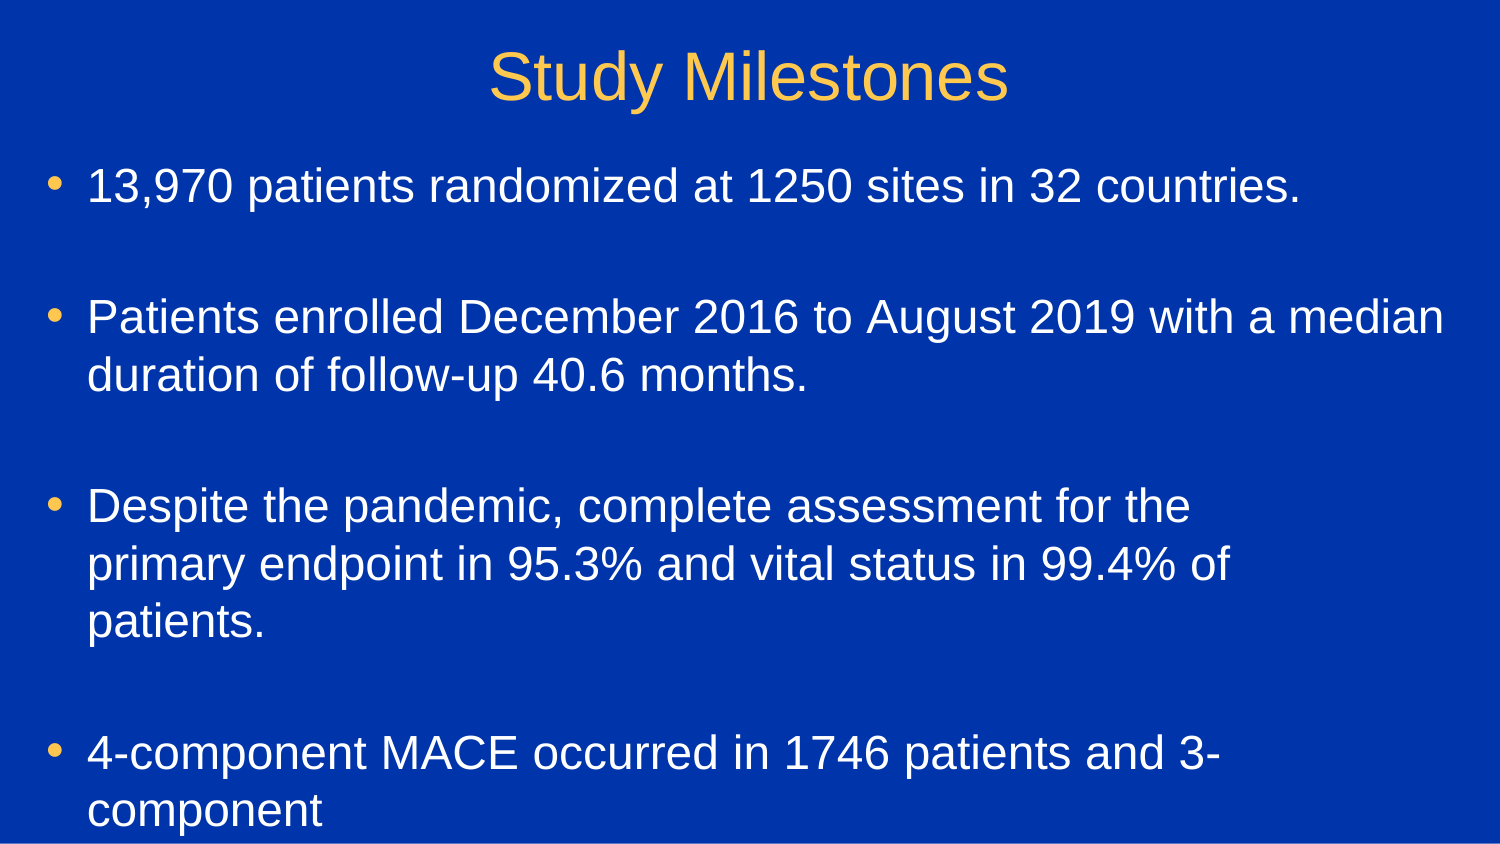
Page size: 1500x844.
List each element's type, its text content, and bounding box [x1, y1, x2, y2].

title Study Milestones [16, 8, 1484, 173]
text_box 13,970 patients randomized at 1250 sites in 32 countries. Patients enrolled December 2016 to August 2019 with a median duration of follow-up 40.6 months. Despite the pandemic, complete assessment for the primary endpoint in 95.3% and vital status in 99.4% of patients. 4-component MACE occurred in 1746 patients and 3-component MACE in 1238 patients. [42, 173, 1456, 844]
